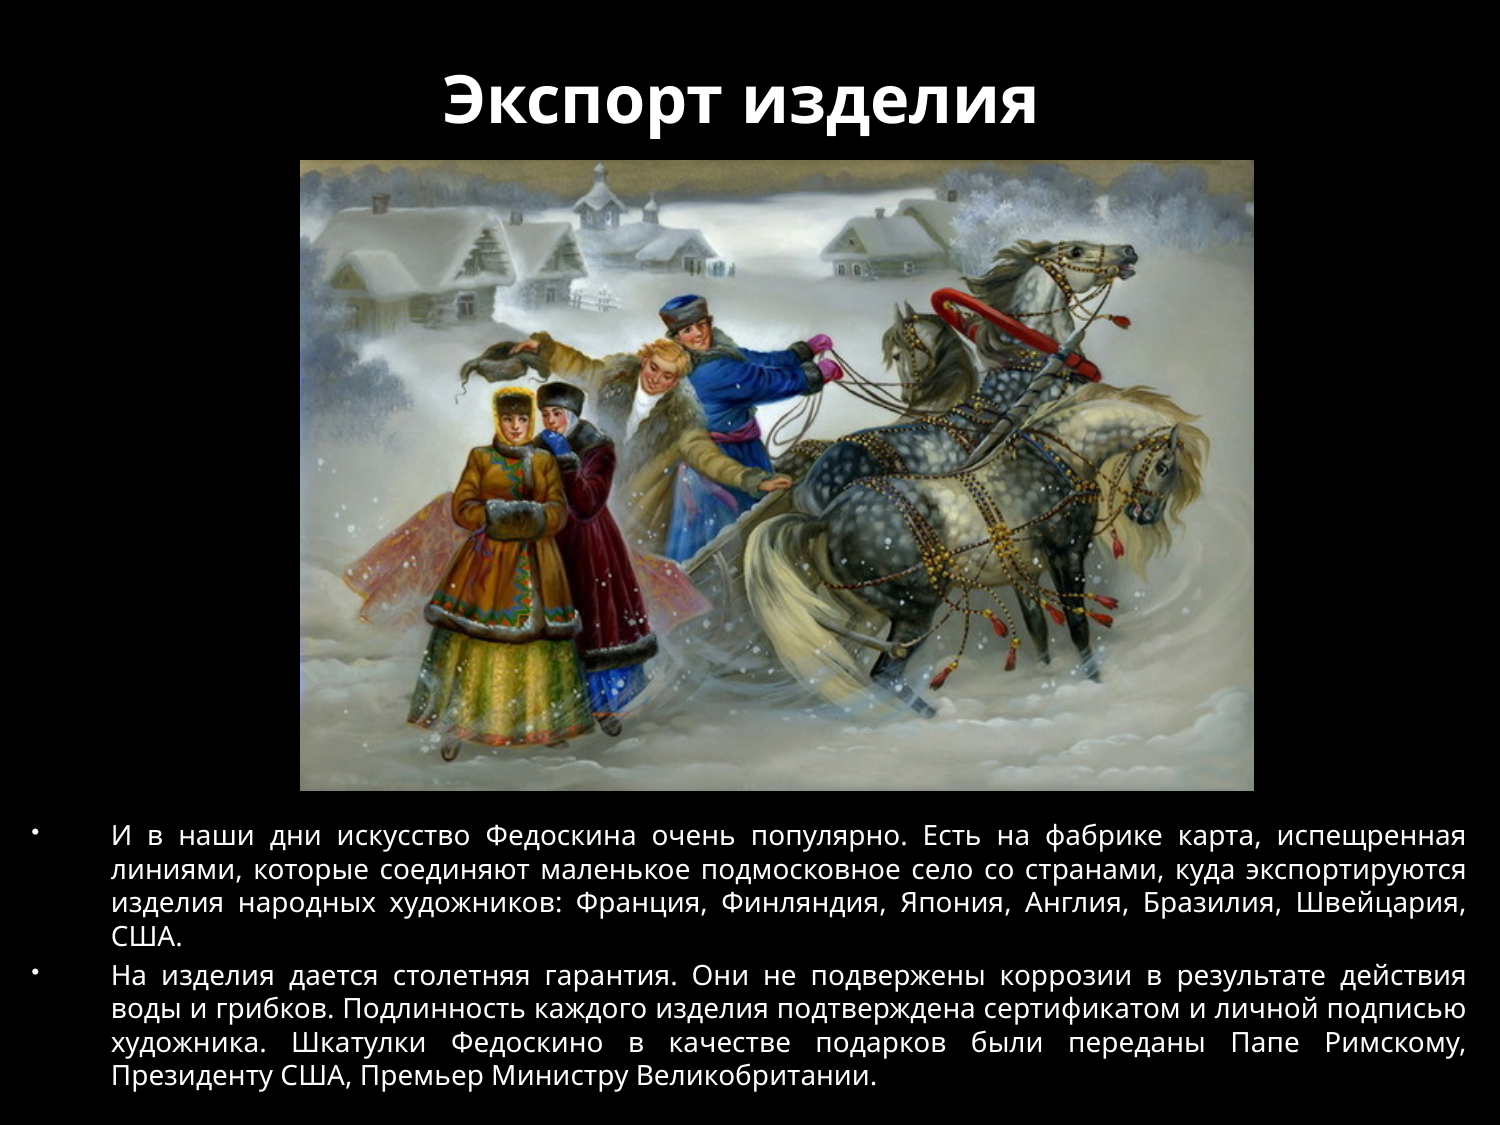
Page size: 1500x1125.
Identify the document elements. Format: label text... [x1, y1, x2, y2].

title Экспорт изделия [75, 45, 1425, 149]
picture [299, 160, 1254, 791]
list И в наши дни искусство Федоскина очень популярно. Есть на фабрике карта, испещренная линиями, которые соединяют маленькое подмосковное село со странами, куда экспортируются изделия народных художников: Франция, Финляндия, Япония, Англия, Бразилия, Швейцария, США. На изделия дается столетняя гарантия. Они не подвержены коррозии в результате действия воды и грибков. Подлинность каждого изделия подтверждена сертификатом и личной подписью художника. Шкатулки Федоскино в качестве подарков были переданы Папе Римскому, Президенту США, Премьер Министру Великобритании. [17, 810, 1483, 1106]
